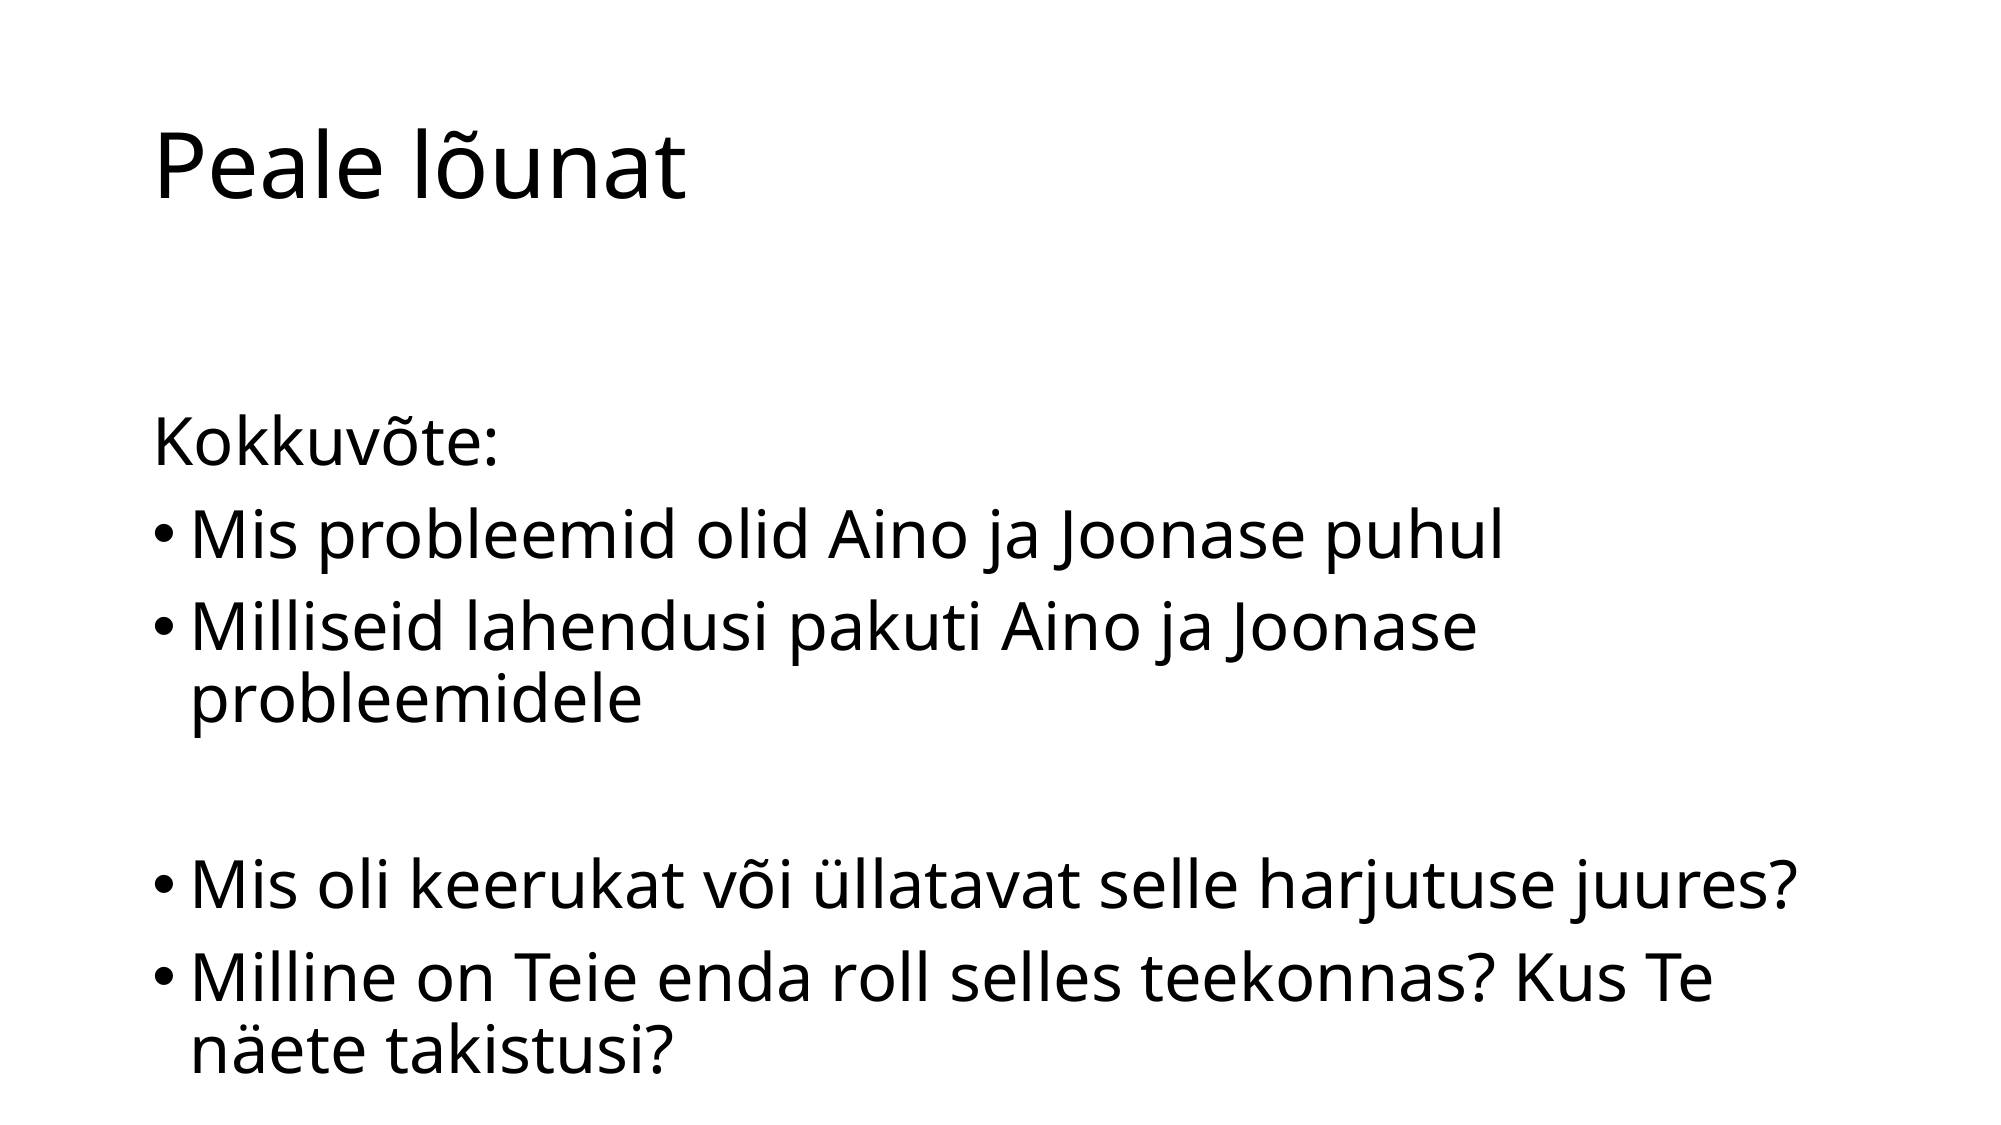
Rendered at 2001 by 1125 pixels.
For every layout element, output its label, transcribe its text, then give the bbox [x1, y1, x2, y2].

title Peale lõunat [137, 59, 1863, 278]
list Kokkuvõte: Mis probleemid olid Aino ja Joonase puhul Milliseid lahendusi pakuti Aino ja Joonase probleemidele Mis oli keerukat või üllatavat selle harjutuse juures? Milline on Teie enda roll selles teekonnas? Kus Te näete takistusi? [137, 299, 1863, 1014]
